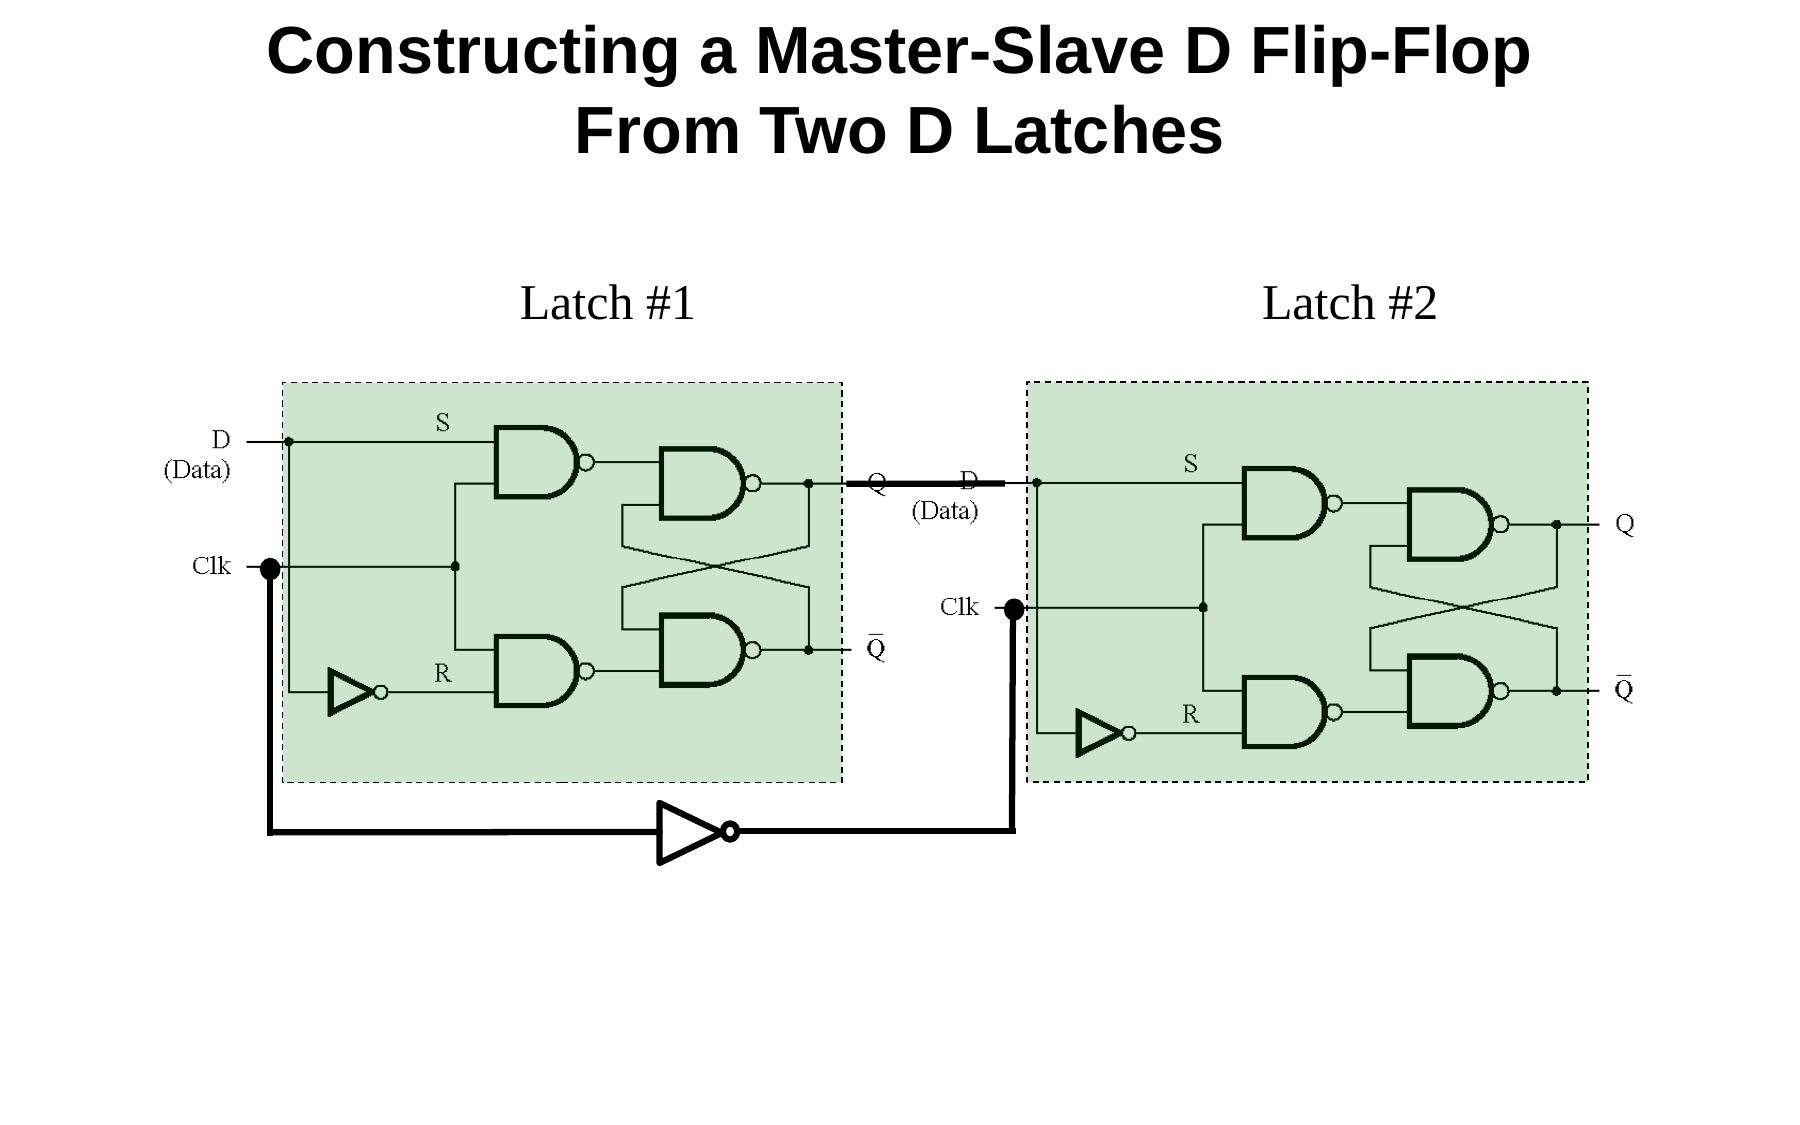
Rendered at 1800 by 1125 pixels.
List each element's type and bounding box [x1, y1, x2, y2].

text_box [267, 565, 738, 864]
text_box [149, 0, 1650, 188]
text_box [282, 382, 842, 396]
text_box [1026, 763, 1588, 782]
text_box [1247, 261, 1454, 337]
text_box [739, 606, 1016, 831]
text_box [505, 262, 712, 338]
text_box [282, 722, 842, 783]
picture [152, 396, 1648, 763]
text_box [1026, 382, 1588, 437]
